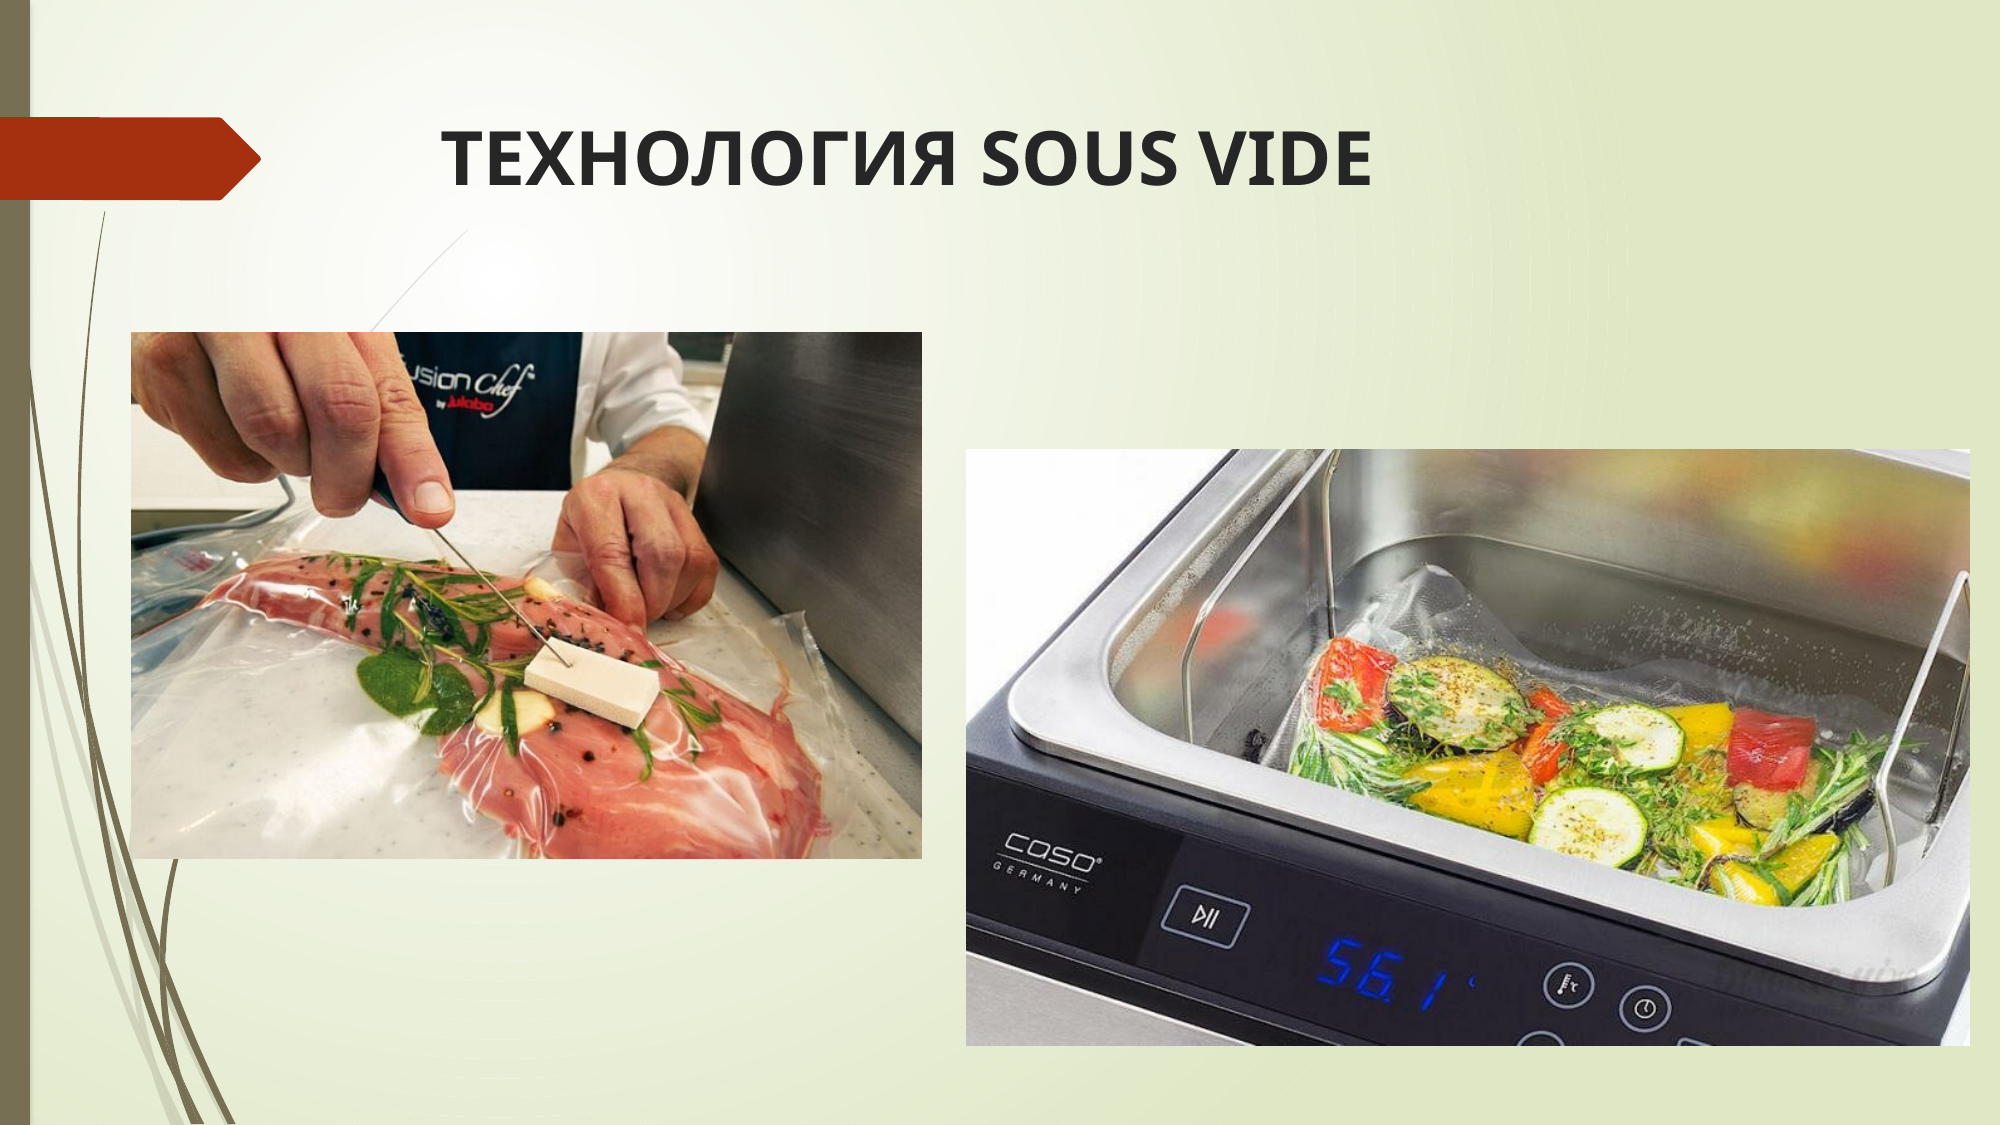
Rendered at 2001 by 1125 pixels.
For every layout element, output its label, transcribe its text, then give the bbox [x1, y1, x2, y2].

picture [131, 332, 922, 859]
title ТЕХНОЛОГИЯ SOUS VIDE [425, 102, 1888, 313]
picture [965, 448, 1970, 1046]
